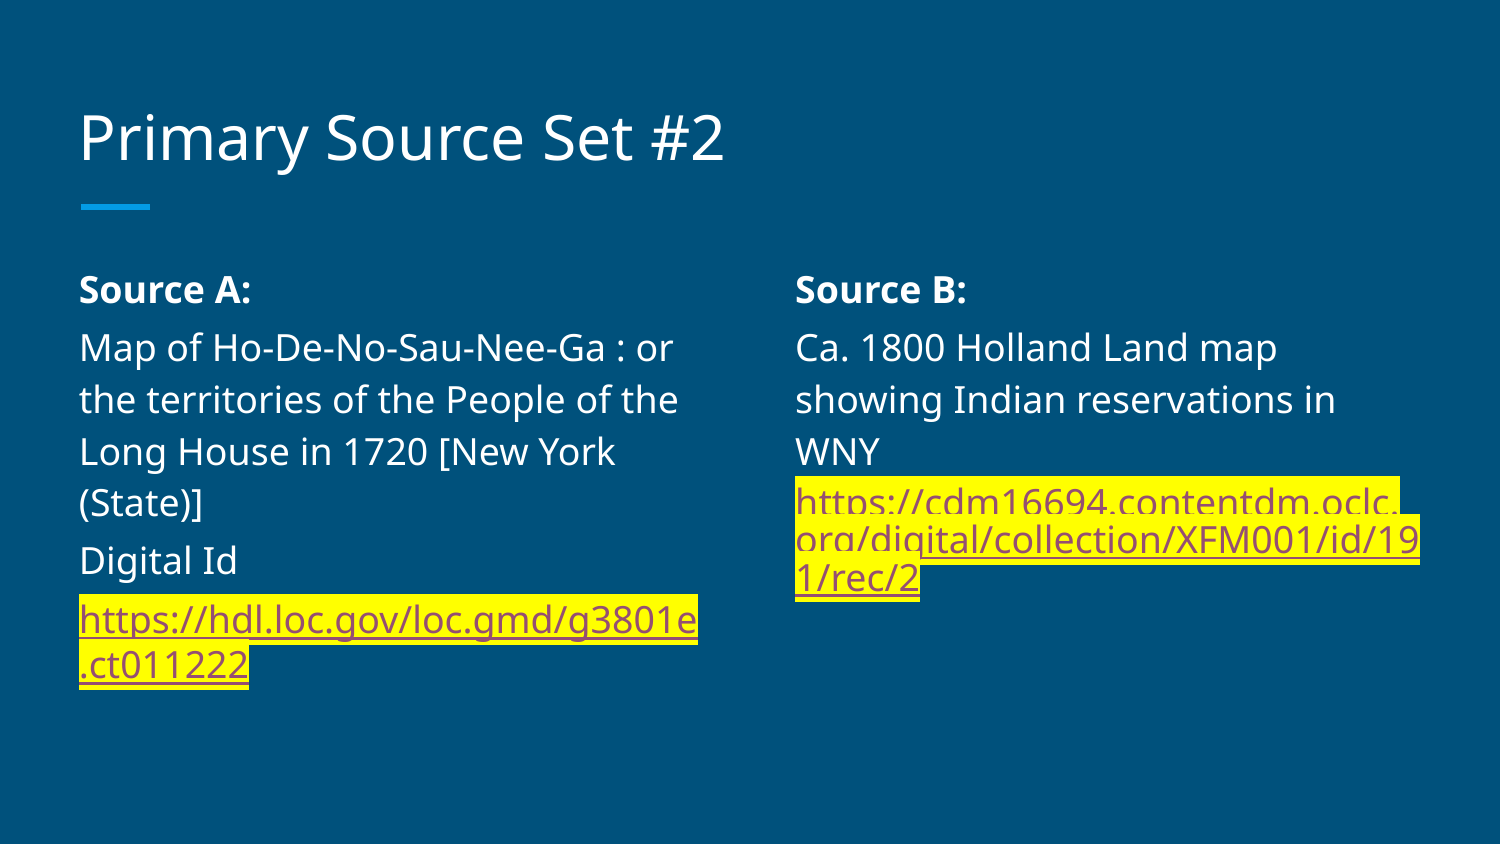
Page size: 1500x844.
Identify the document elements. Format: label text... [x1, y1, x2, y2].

list Source A: Map of Ho-De-No-Sau-Nee-Ga : or the territories of the People of the Long House in 1720 [New York (State)] Digital Id https://hdl.loc.gov/loc.gmd/g3801e.ct011222 [63, 244, 720, 750]
title Primary Source Set #2 [63, 75, 1437, 188]
list Source B: Ca. 1800 Holland Land map showing Indian reservations in WNY https://cdm16694.contentdm.oclc.org/digital/collection/XFM001/id/191/rec/2 [780, 244, 1437, 750]
